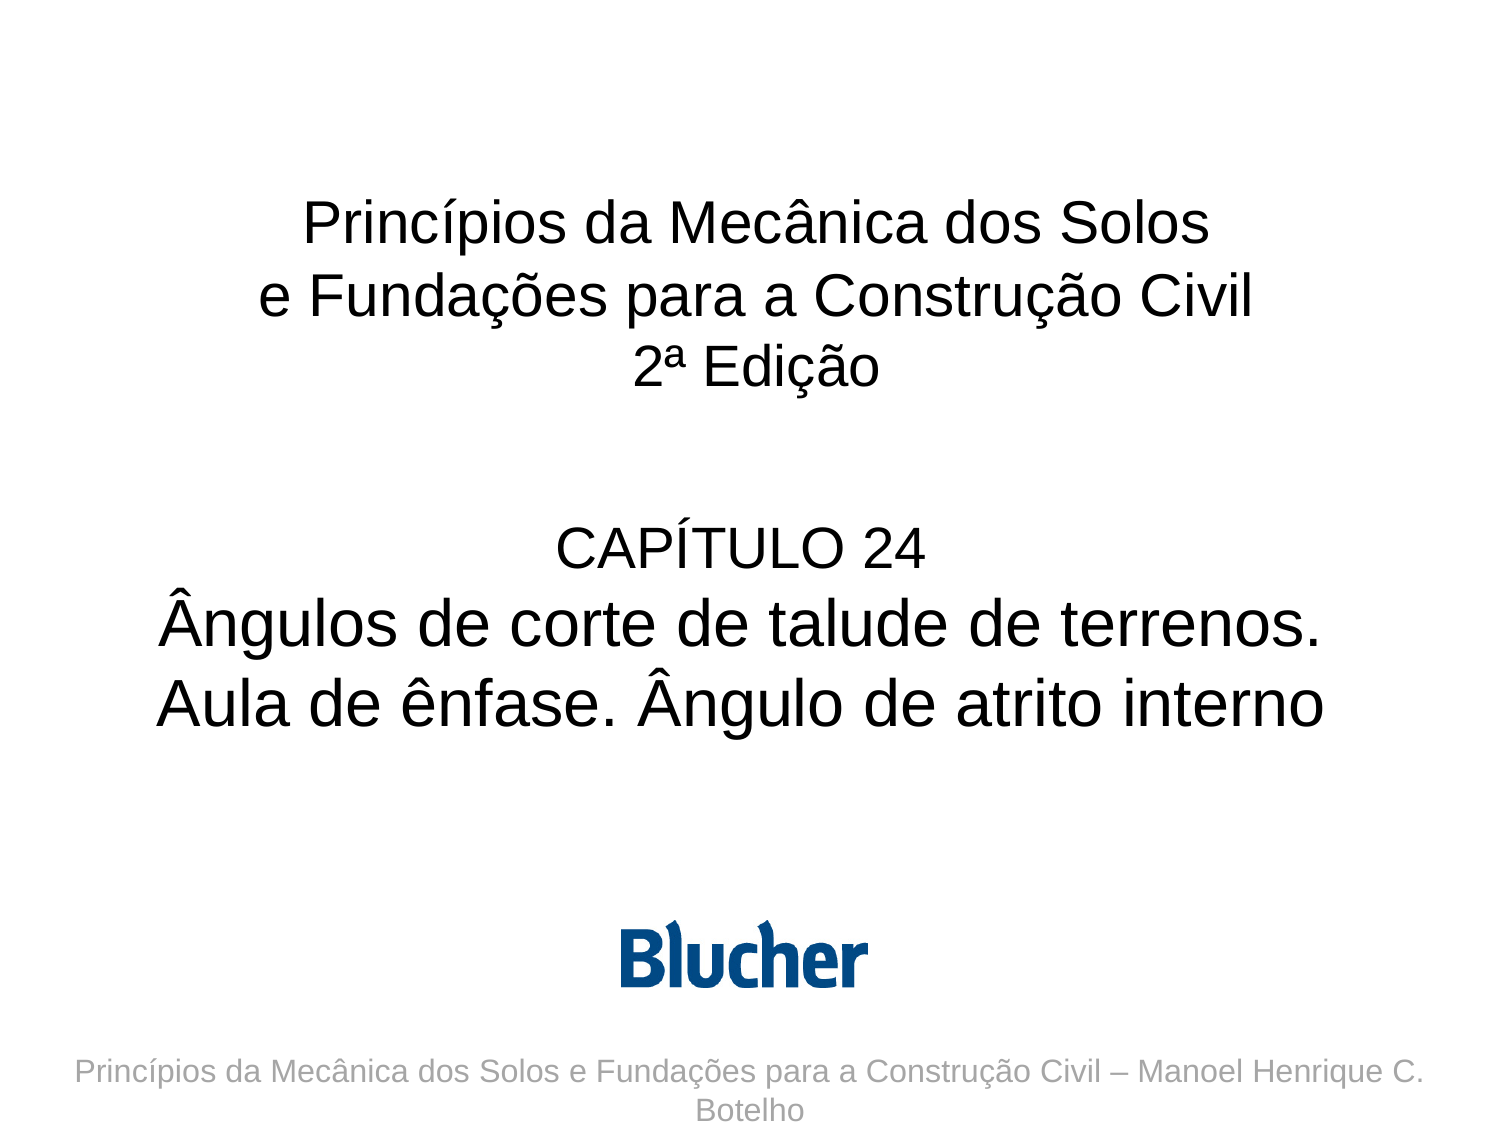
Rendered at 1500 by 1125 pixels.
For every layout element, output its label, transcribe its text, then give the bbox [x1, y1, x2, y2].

footer Princípios da Mecânica dos Solos e Fundações para a Construção Civil – Manoel Henrique C. Botelho [0, 1042, 1500, 1103]
picture [620, 920, 868, 988]
text_box CAPÍTULO 24 Ângulos de corte de talude de terrenos. Aula de ênfase. Ângulo de atrito interno [114, 502, 1369, 748]
text_box Princípios da Mecânica dos Solos e Fundações para a Construção Civil 2ª Edição [119, 175, 1395, 421]
